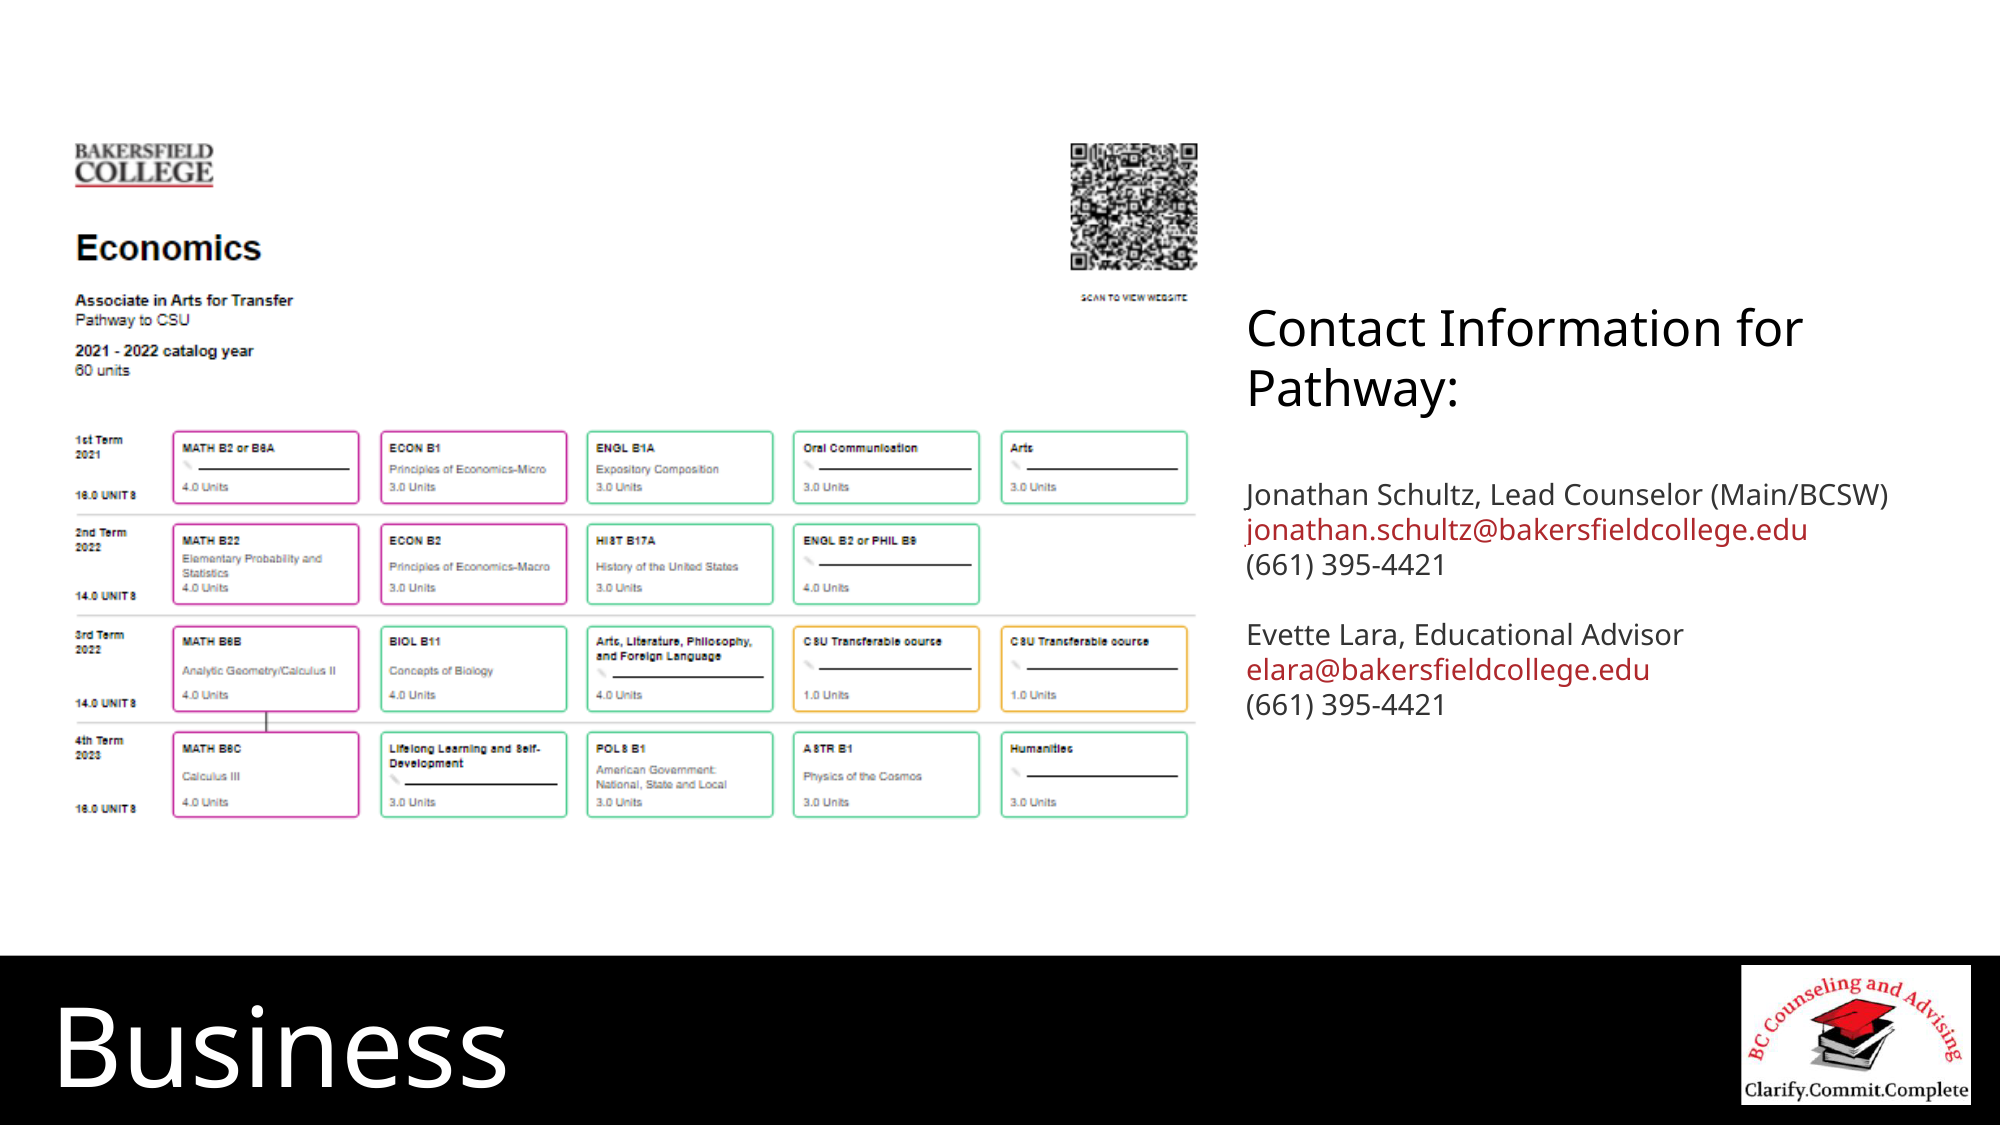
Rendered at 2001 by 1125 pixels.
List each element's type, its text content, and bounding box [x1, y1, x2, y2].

picture [56, 116, 1227, 857]
text_box Business [29, 956, 1290, 1125]
picture [1741, 965, 1971, 1105]
text_box Contact Information for Pathway: Jonathan Schultz, Lead Counselor (Main/BCSW) jonathan.schultz@bakersfieldcollege.edu (661) 395-4421 Evette Lara, Educational Advisor elara@bakersfieldcollege.edu (661) 395-4421 [1227, 276, 1971, 812]
